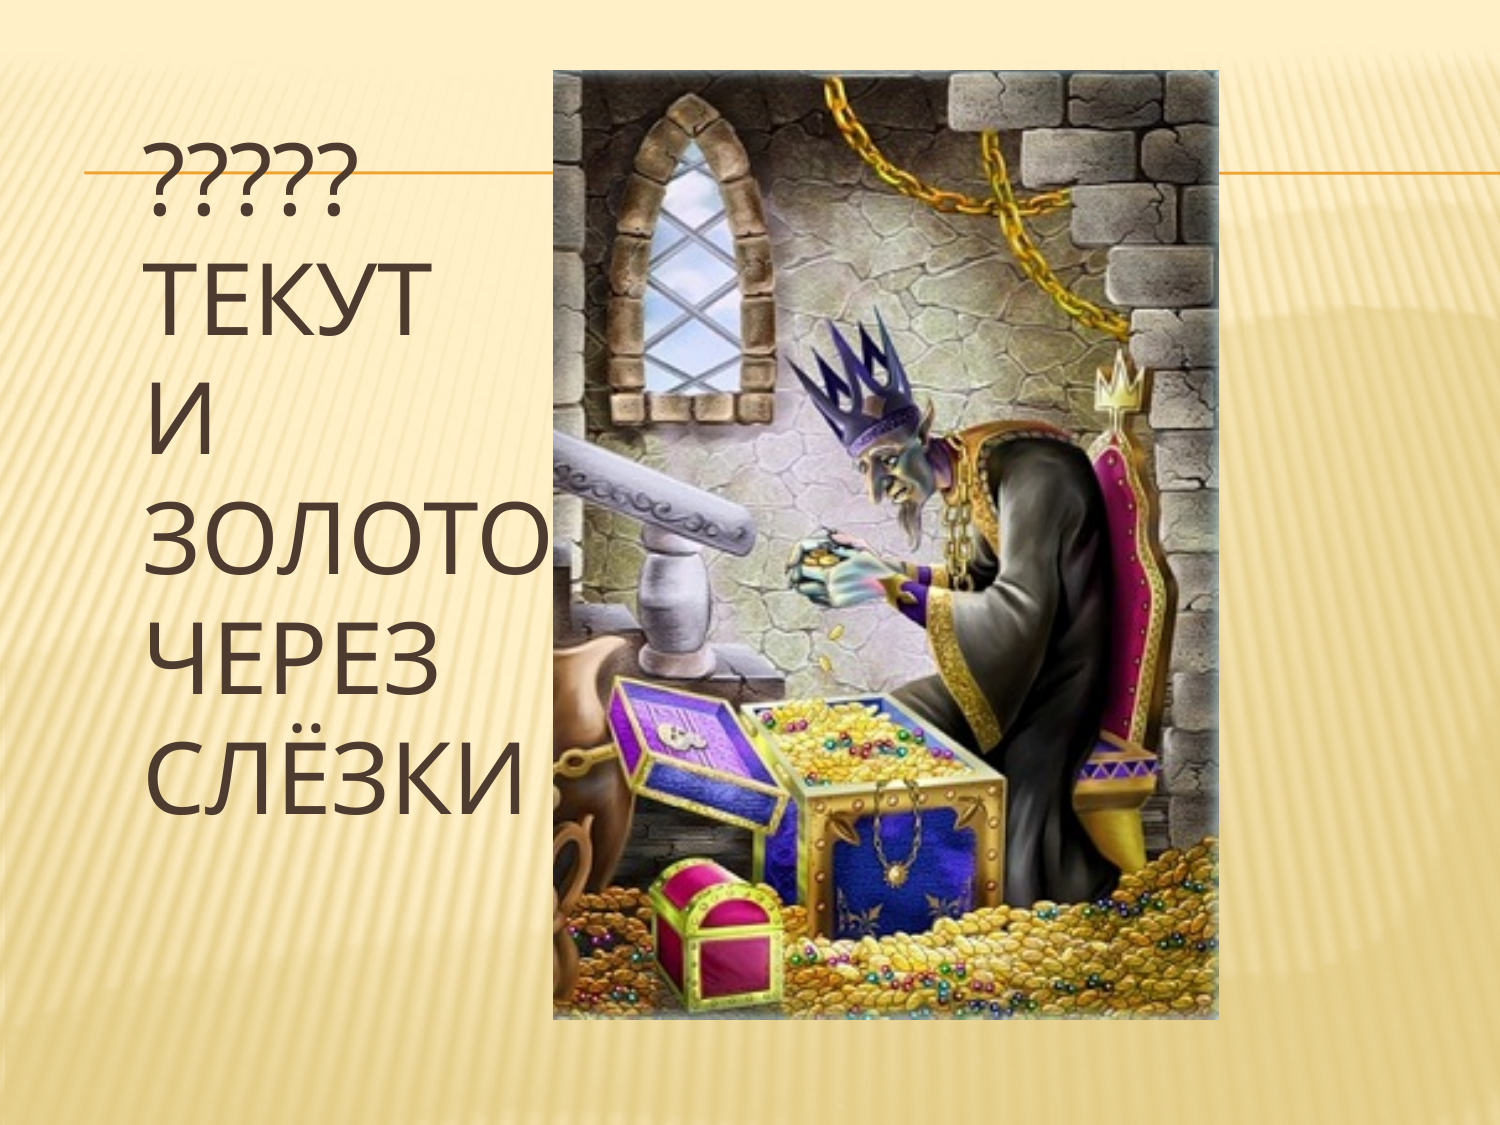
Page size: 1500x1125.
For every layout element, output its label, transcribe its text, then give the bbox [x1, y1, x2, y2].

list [553, 69, 1219, 1020]
title ????? текут И золото через слёзки [50, 75, 1475, 1055]
